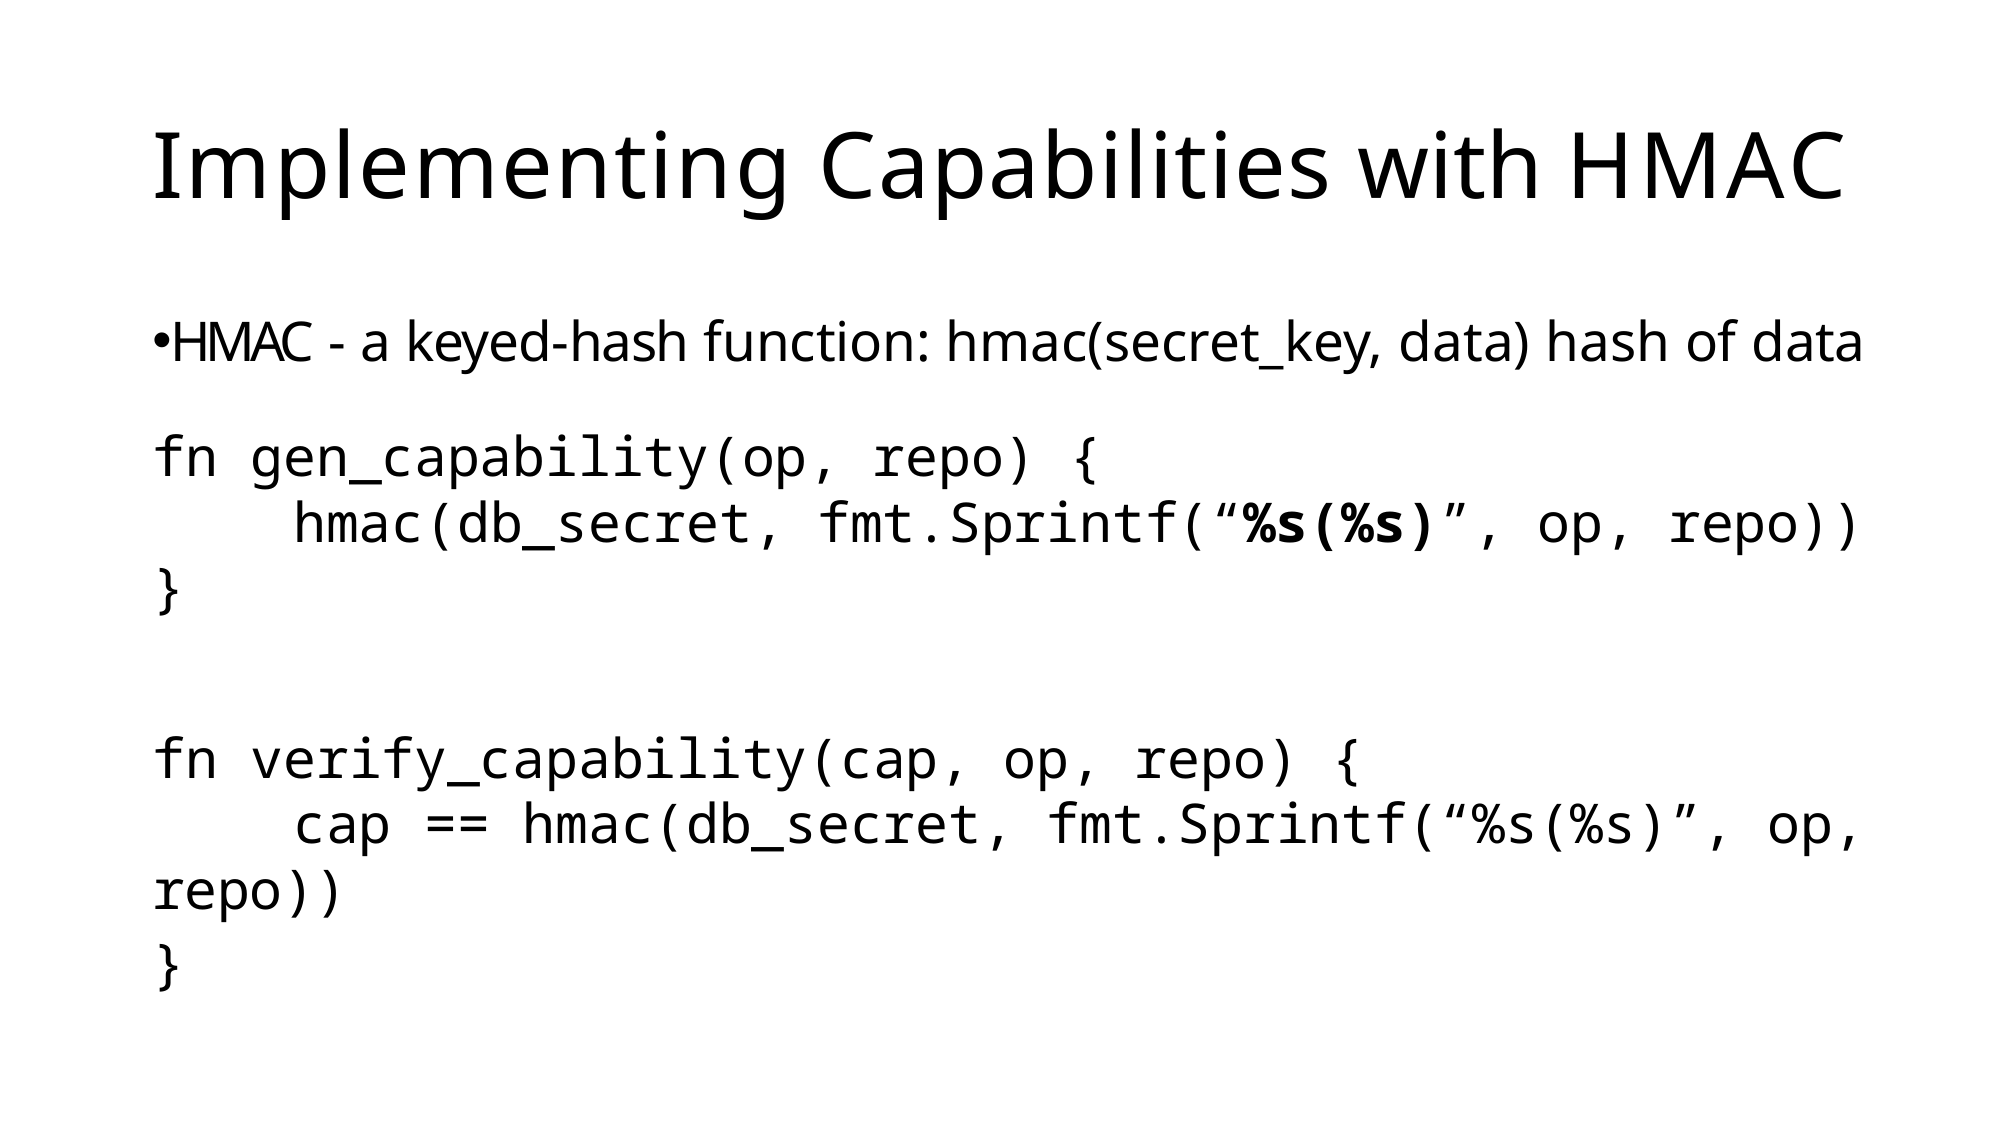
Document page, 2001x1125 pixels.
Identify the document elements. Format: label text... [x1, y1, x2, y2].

list HMAC - a keyed-hash function: hmac(secret_key, data) hash of data fn gen_capability(op, repo) { hmac(db_secret, fmt.Sprintf(“%s(%s)”, op, repo)) } fn verify_capability(cap, op, repo) { cap == hmac(db_secret, fmt.Sprintf(“%s(%s)”, op, repo)) } [137, 299, 1965, 1014]
title Implementing Capabilities with HMAC [137, 59, 1863, 278]
